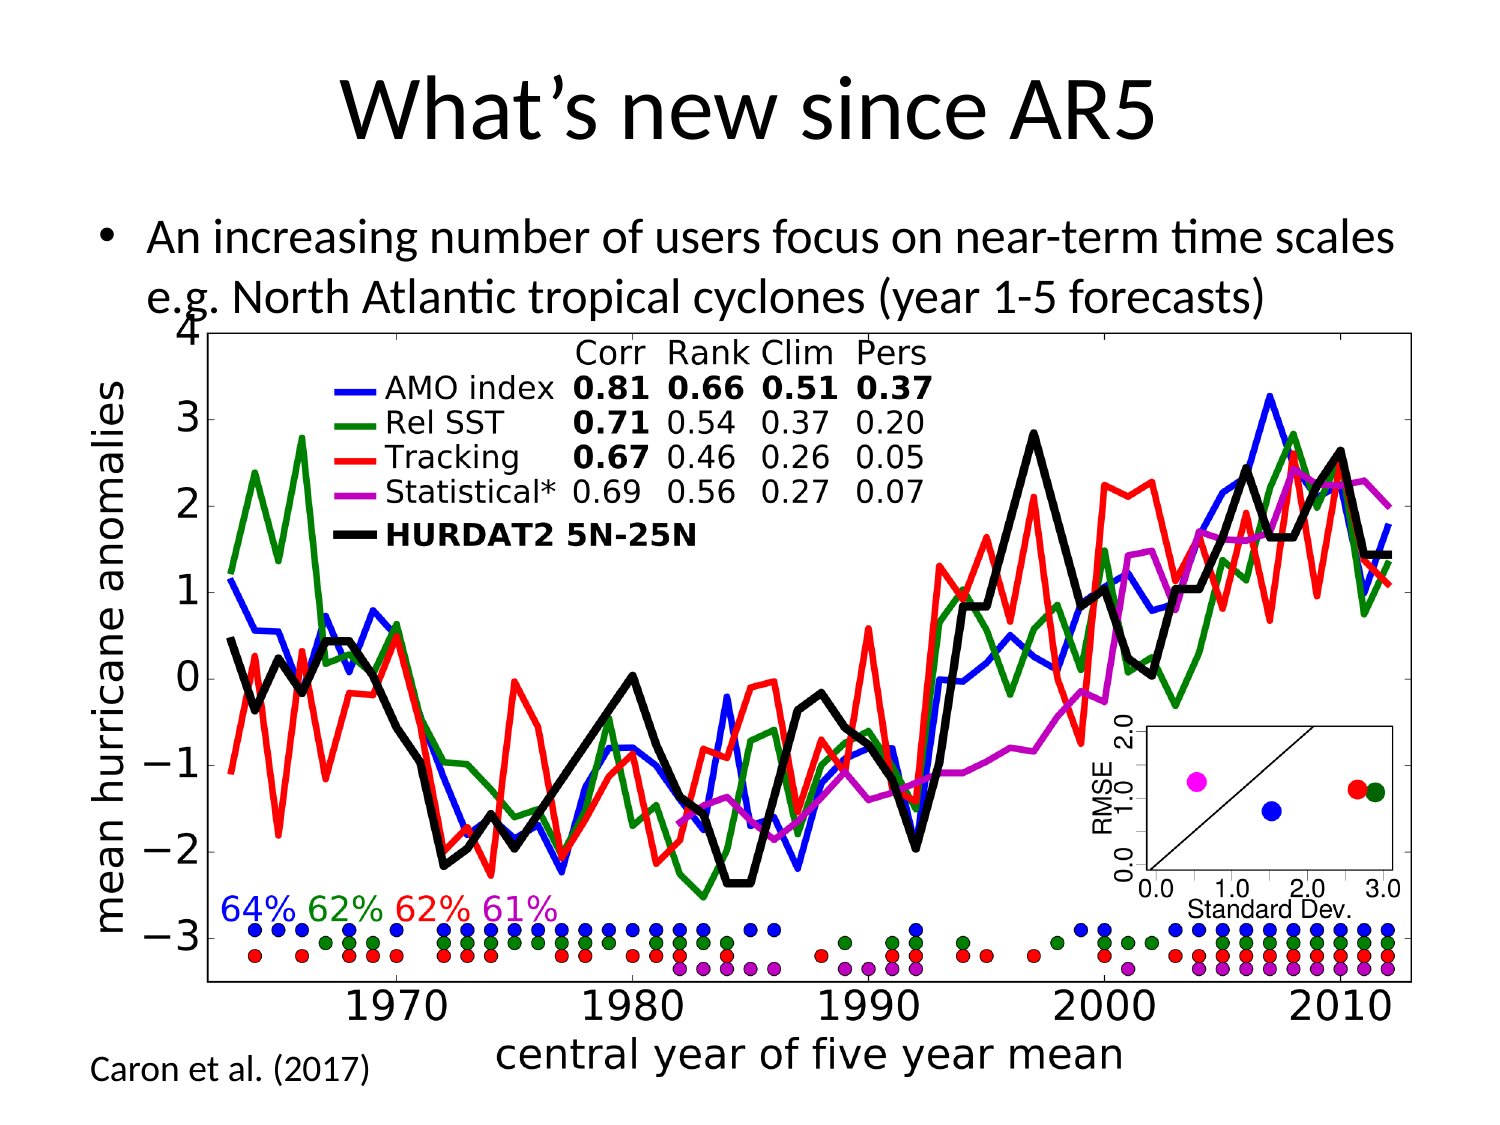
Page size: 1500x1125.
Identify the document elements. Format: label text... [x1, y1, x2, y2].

list An increasing number of users focus on near-term time scales e.g. North Atlantic tropical cyclones (year 1-5 forecasts) Caron et al. (2017) [75, 196, 1425, 1109]
text_box What’s new since AR5 [74, 45, 1425, 161]
picture [91, 314, 1412, 1077]
